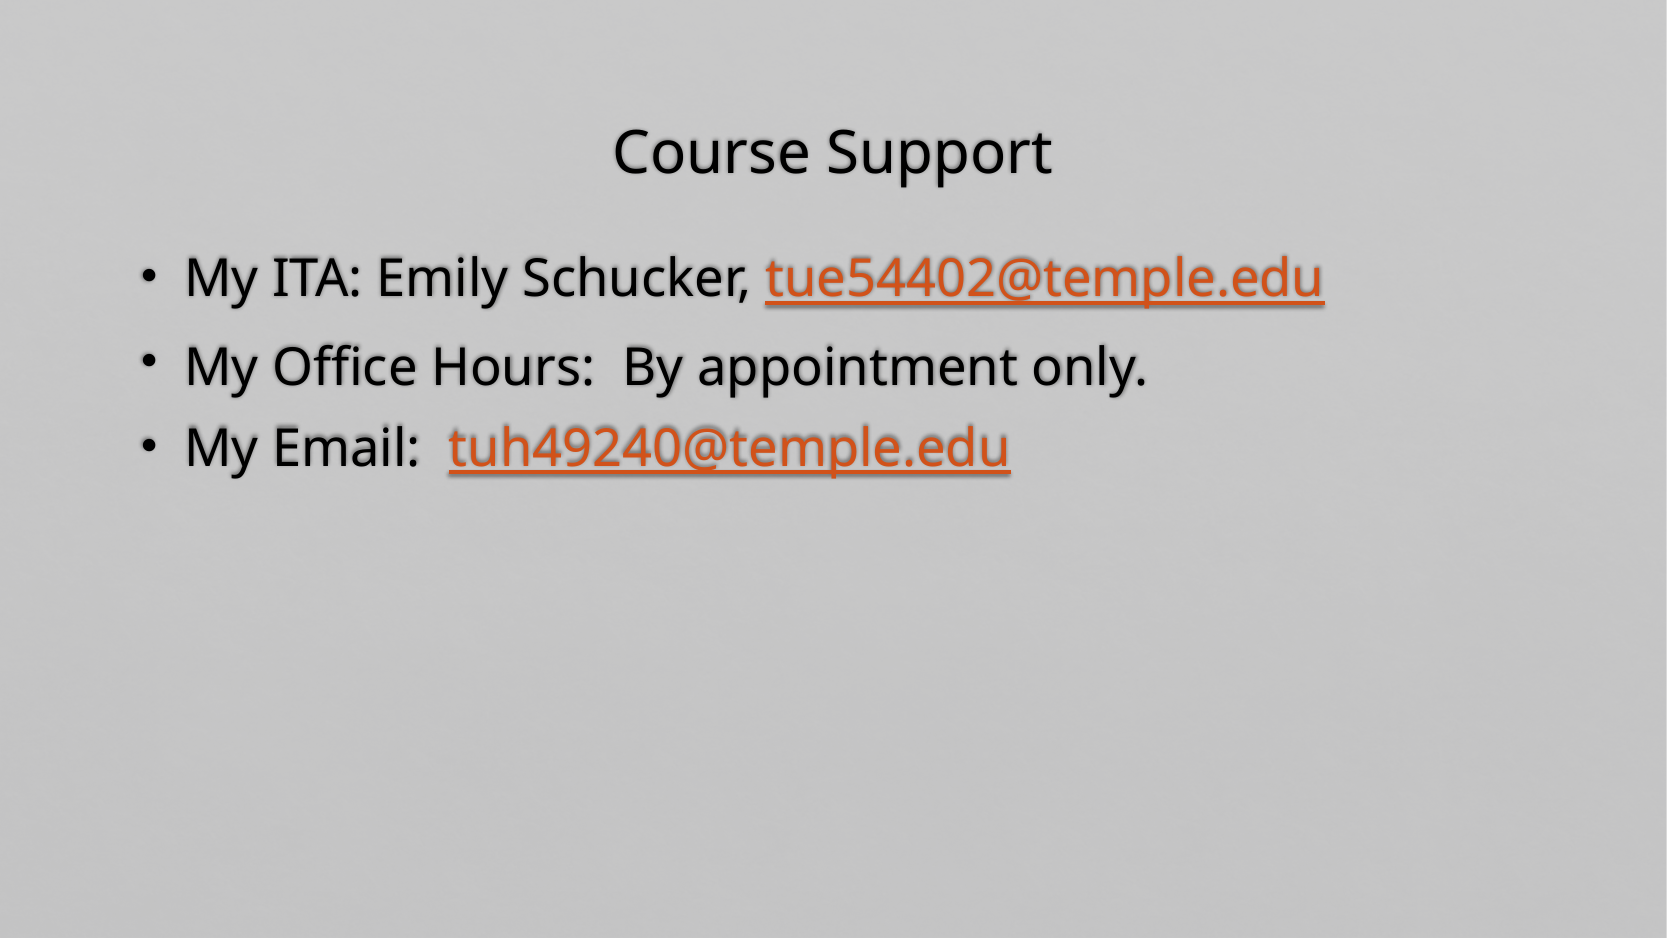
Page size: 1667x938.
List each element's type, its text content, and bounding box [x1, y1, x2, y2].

list My ITA: Emily Schucker, tue54402@temple.edu My Office Hours: By appointment only. My Email: tuh49240@temple.edu [124, 236, 1541, 792]
title Course Support [124, 83, 1541, 216]
